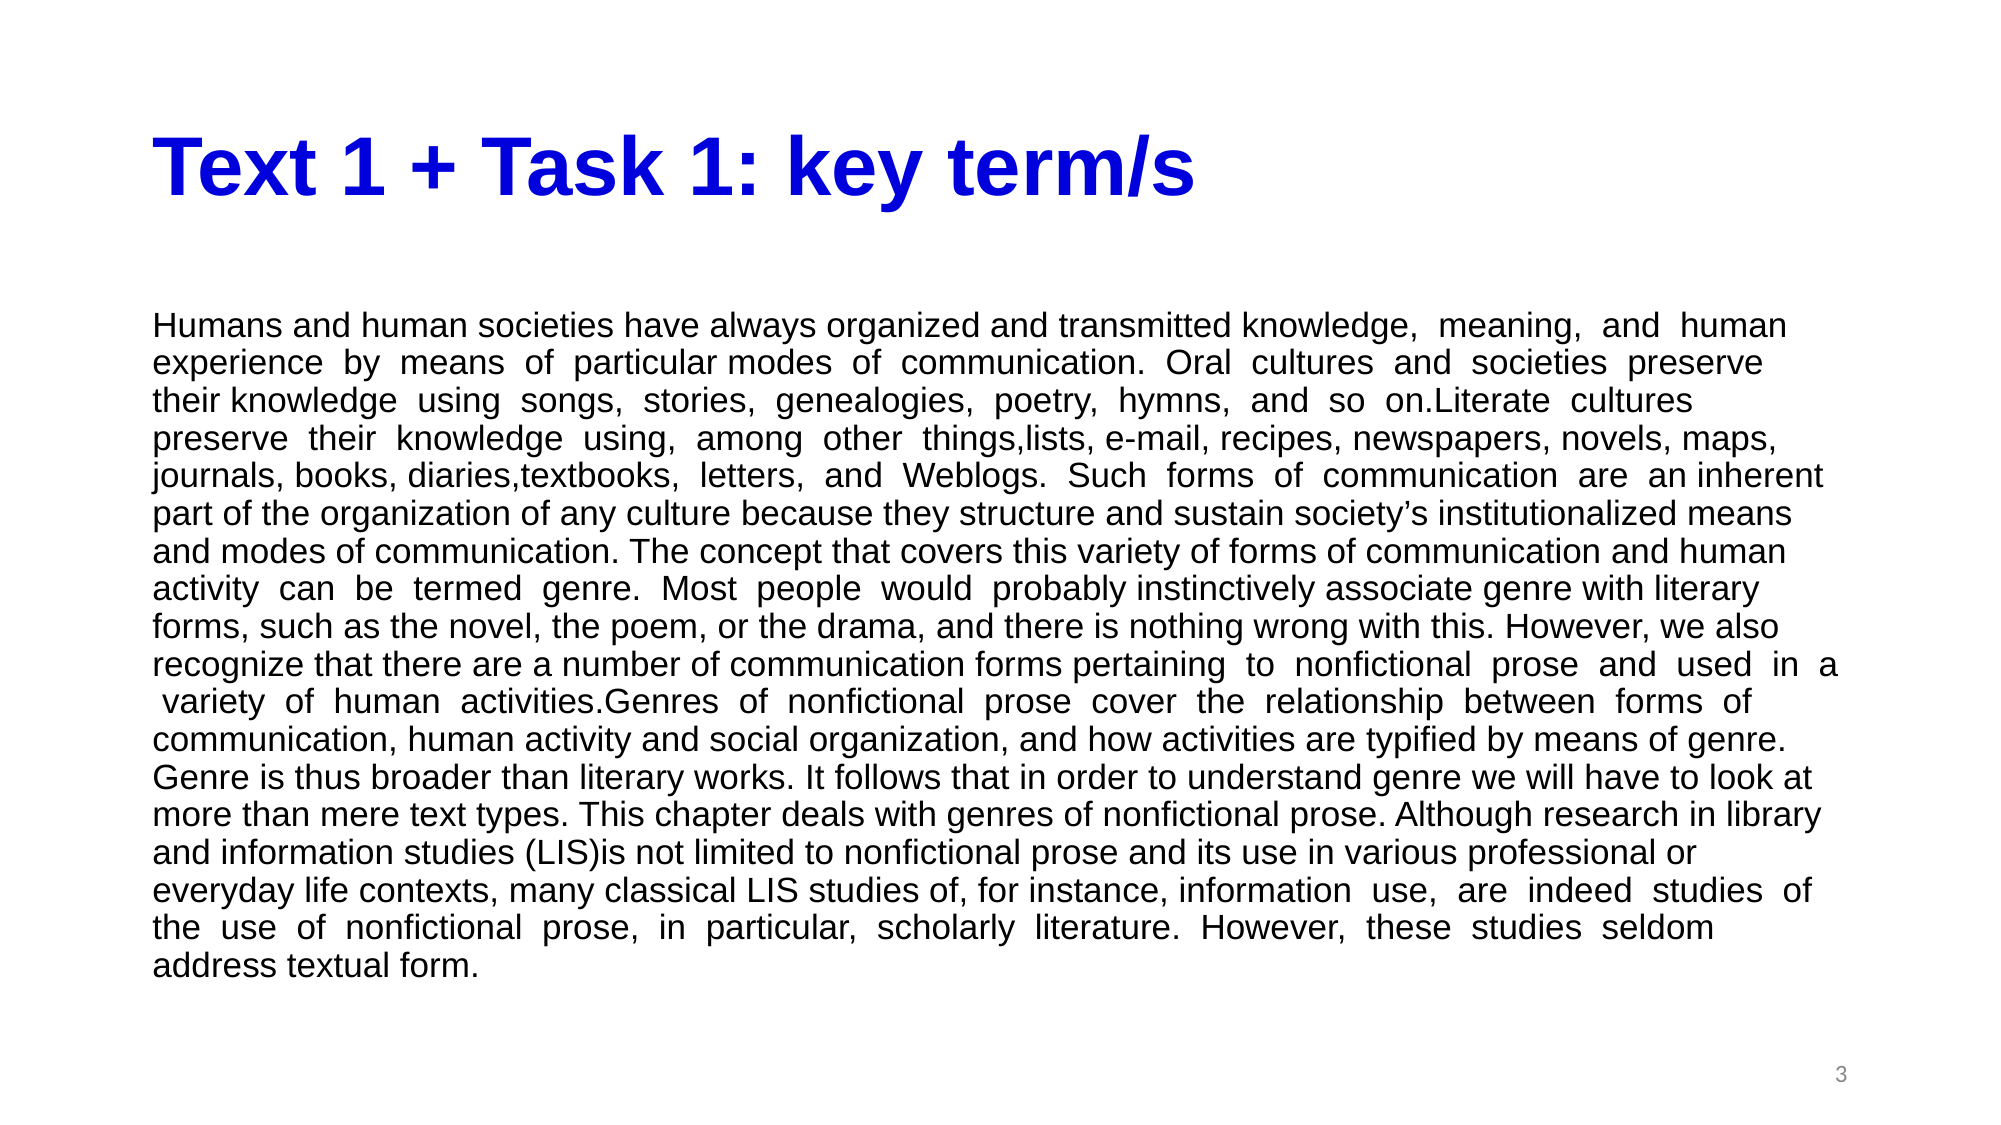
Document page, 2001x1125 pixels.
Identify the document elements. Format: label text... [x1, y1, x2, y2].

slide_number ‹#› [1412, 1042, 1863, 1103]
title Text 1 + Task 1: key term/s [137, 59, 1863, 278]
list Humans and human societies have always organized and transmitted knowledge, meaning, and human experience by means of particular modes of communication. Oral cultures and societies preserve their knowledge using songs, stories, genealogies, poetry, hymns, and so on.Literate cultures preserve their knowledge using, among other things,lists, e-mail, recipes, newspapers, novels, maps, journals, books, diaries,textbooks, letters, and Weblogs. Such forms of communication are an inherent part of the organization of any culture because they structure and sustain society’s institutionalized means and modes of communication. The concept that covers this variety of forms of communication and human activity can be termed genre. Most people would probably instinctively associate genre with literary forms, such as the novel, the poem, or the drama, and there is nothing wrong with this. However, we also recognize that there are a number of communication forms pertaining to nonfictional prose and used in a variety of human activities.Genres of nonfictional prose cover the relationship between forms of communication, human activity and social organization, and how activities are typified by means of genre. Genre is thus broader than literary works. It follows that in order to understand genre we will have to look at more than mere text types. This chapter deals with genres of nonfictional prose. Although research in library and information studies (LIS)is not limited to nonfictional prose and its use in various professional or everyday life contexts, many classical LIS studies of, for instance, information use, are indeed studies of the use of nonfictional prose, in particular, scholarly literature. However, these studies seldom address textual form. [137, 299, 1863, 1014]
